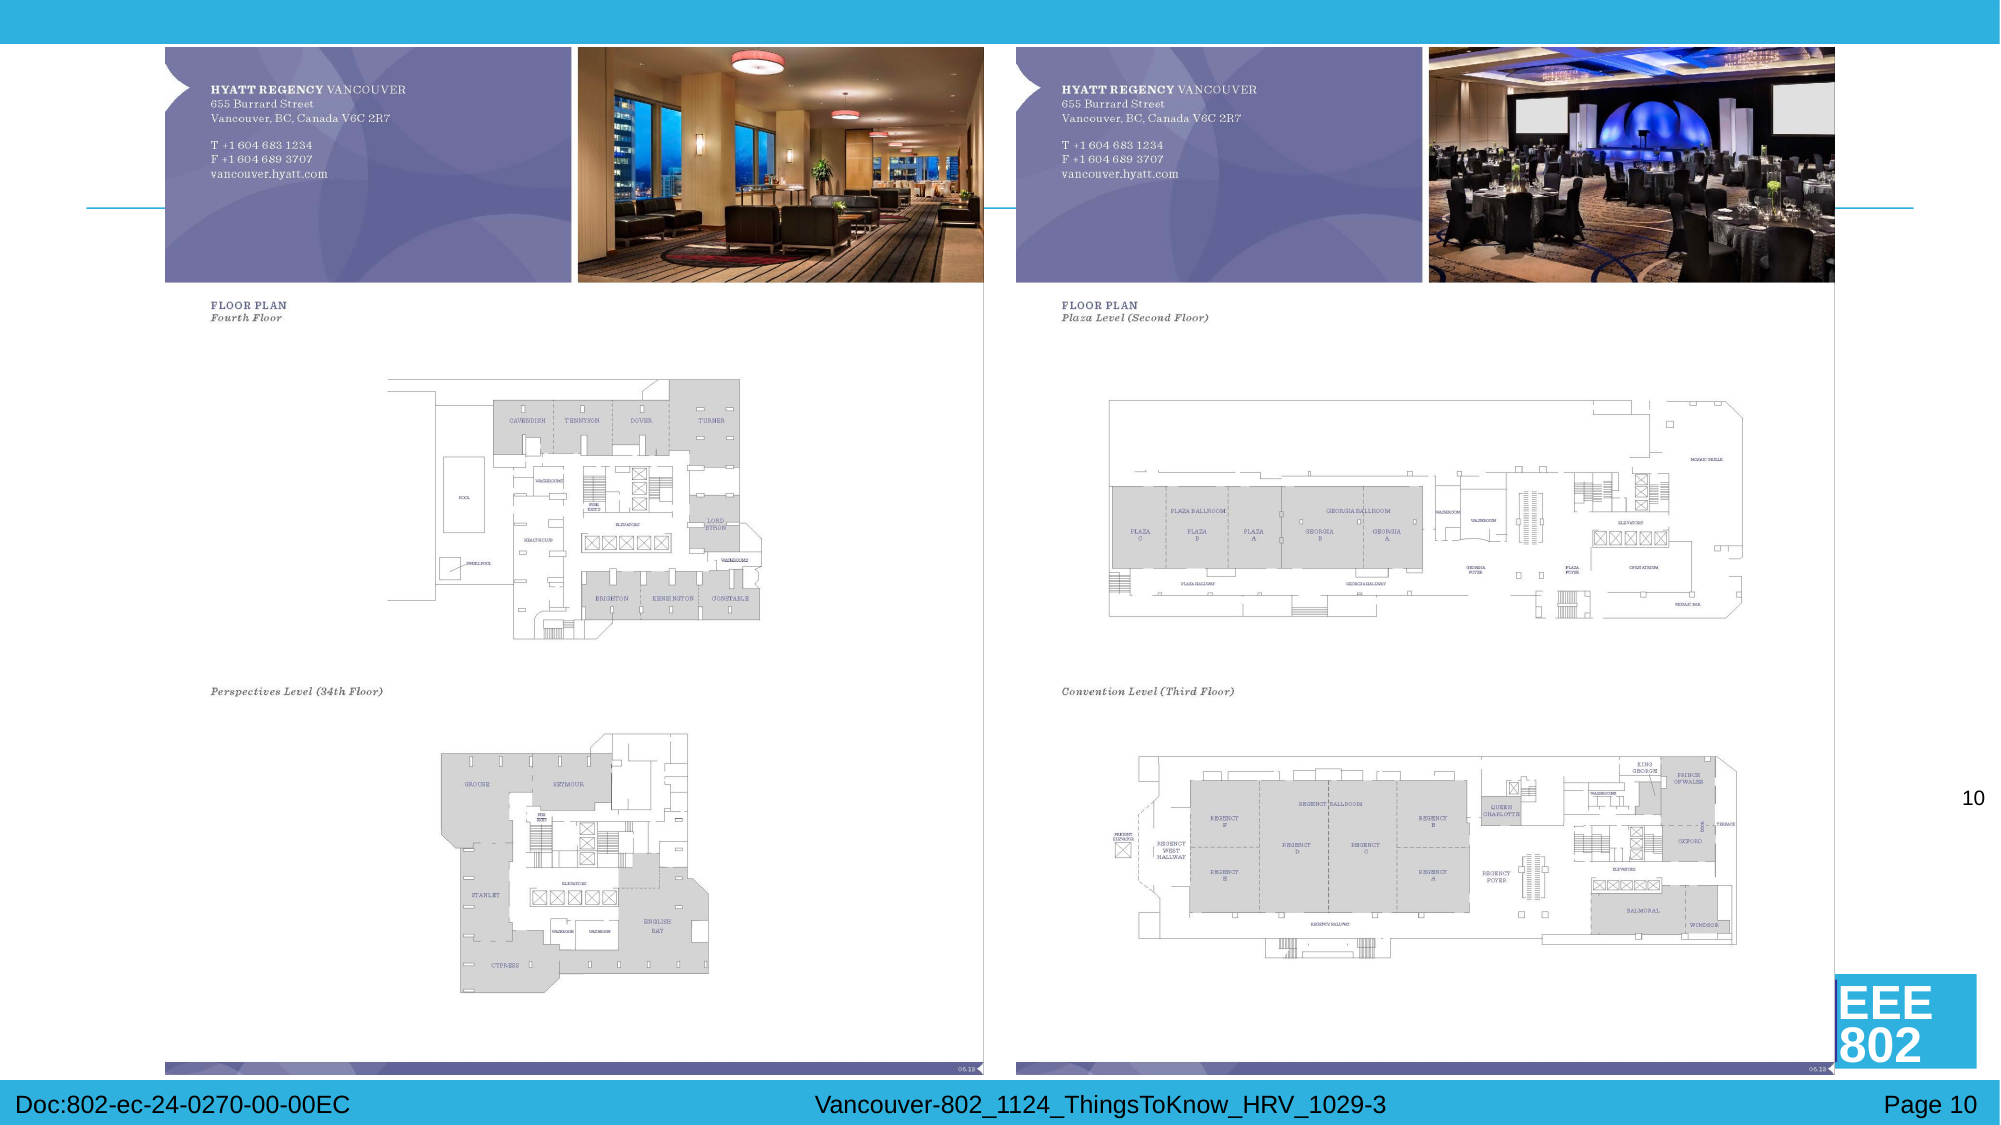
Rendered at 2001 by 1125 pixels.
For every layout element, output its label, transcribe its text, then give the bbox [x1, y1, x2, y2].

picture [1016, 47, 1836, 1076]
picture [164, 47, 984, 1076]
slide_number 10 [1909, 764, 2000, 830]
